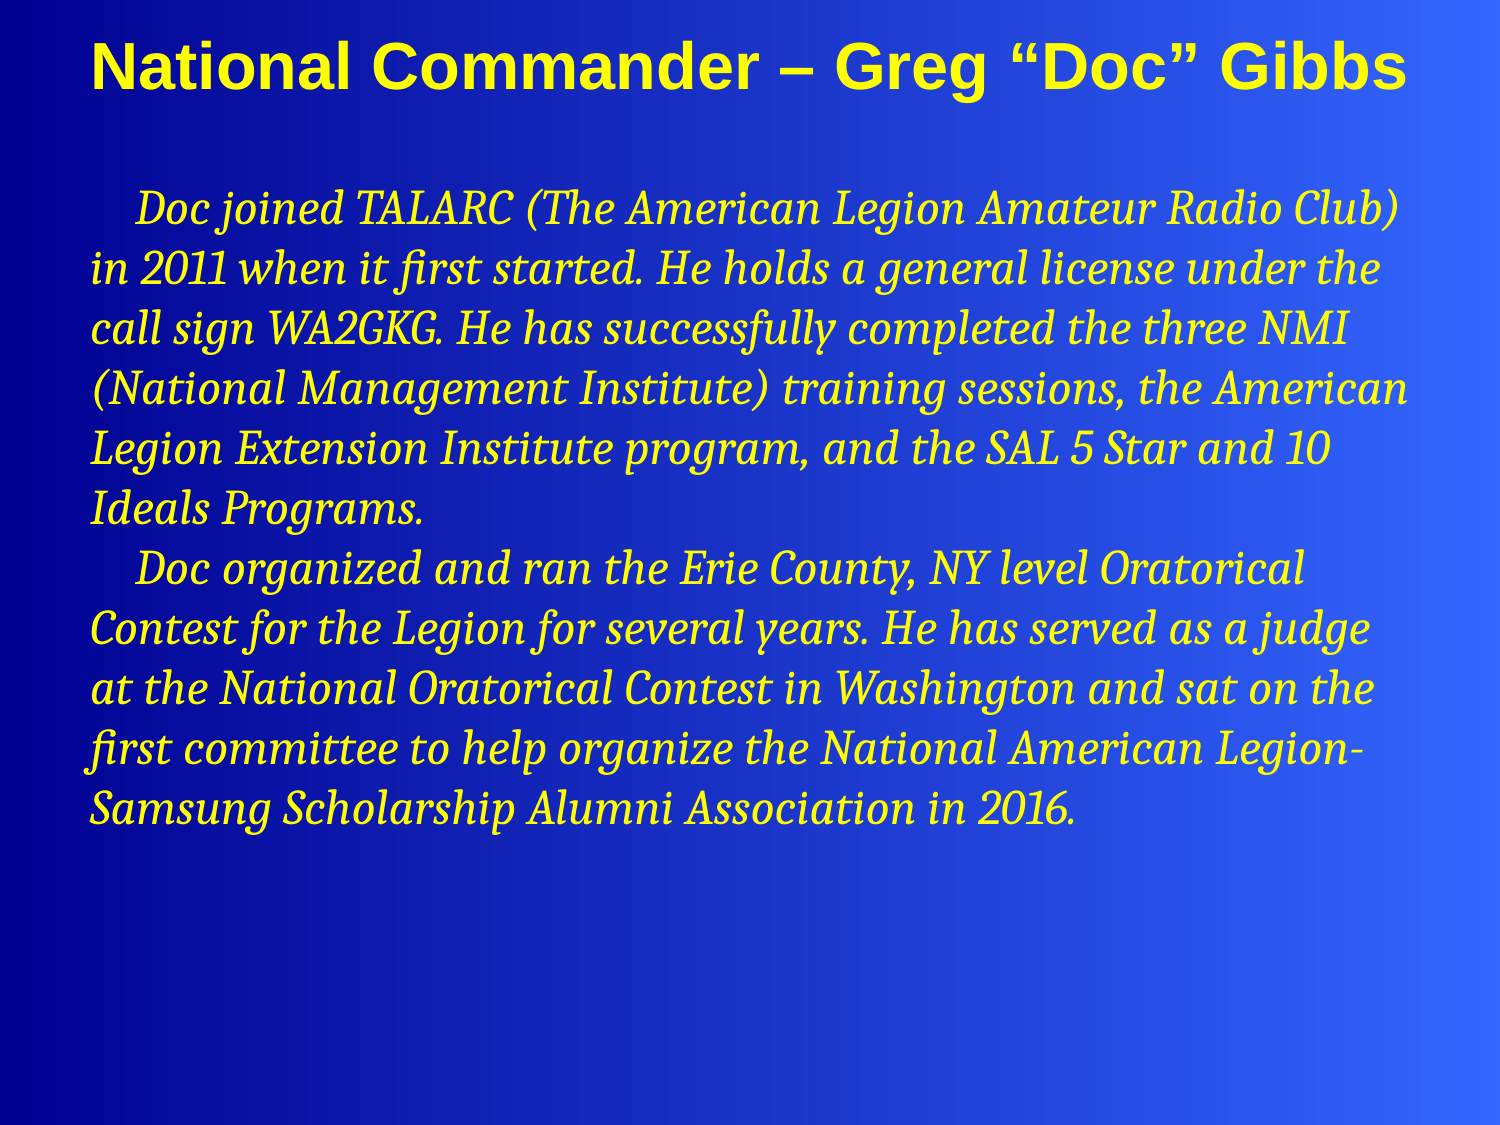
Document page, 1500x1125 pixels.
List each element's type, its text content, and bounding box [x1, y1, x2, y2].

title National Commander – Greg “Doc” Gibbs [75, 1, 1425, 125]
list Doc joined TALARC (The American Legion Amateur Radio Club) in 2011 when it first started. He holds a general license under the call sign WA2GKG. He has successfully completed the three NMI (National Management Institute) training sessions, the American Legion Extension Institute program, and the SAL 5 Star and 10 Ideals Programs. Doc organized and ran the Erie County, NY level Oratorical Contest for the Legion for several years. He has served as a judge at the National Oratorical Contest in Washington and sat on the first committee to help organize the National American Legion-Samsung Scholarship Alumni Association in 2016. [75, 166, 1425, 1005]
